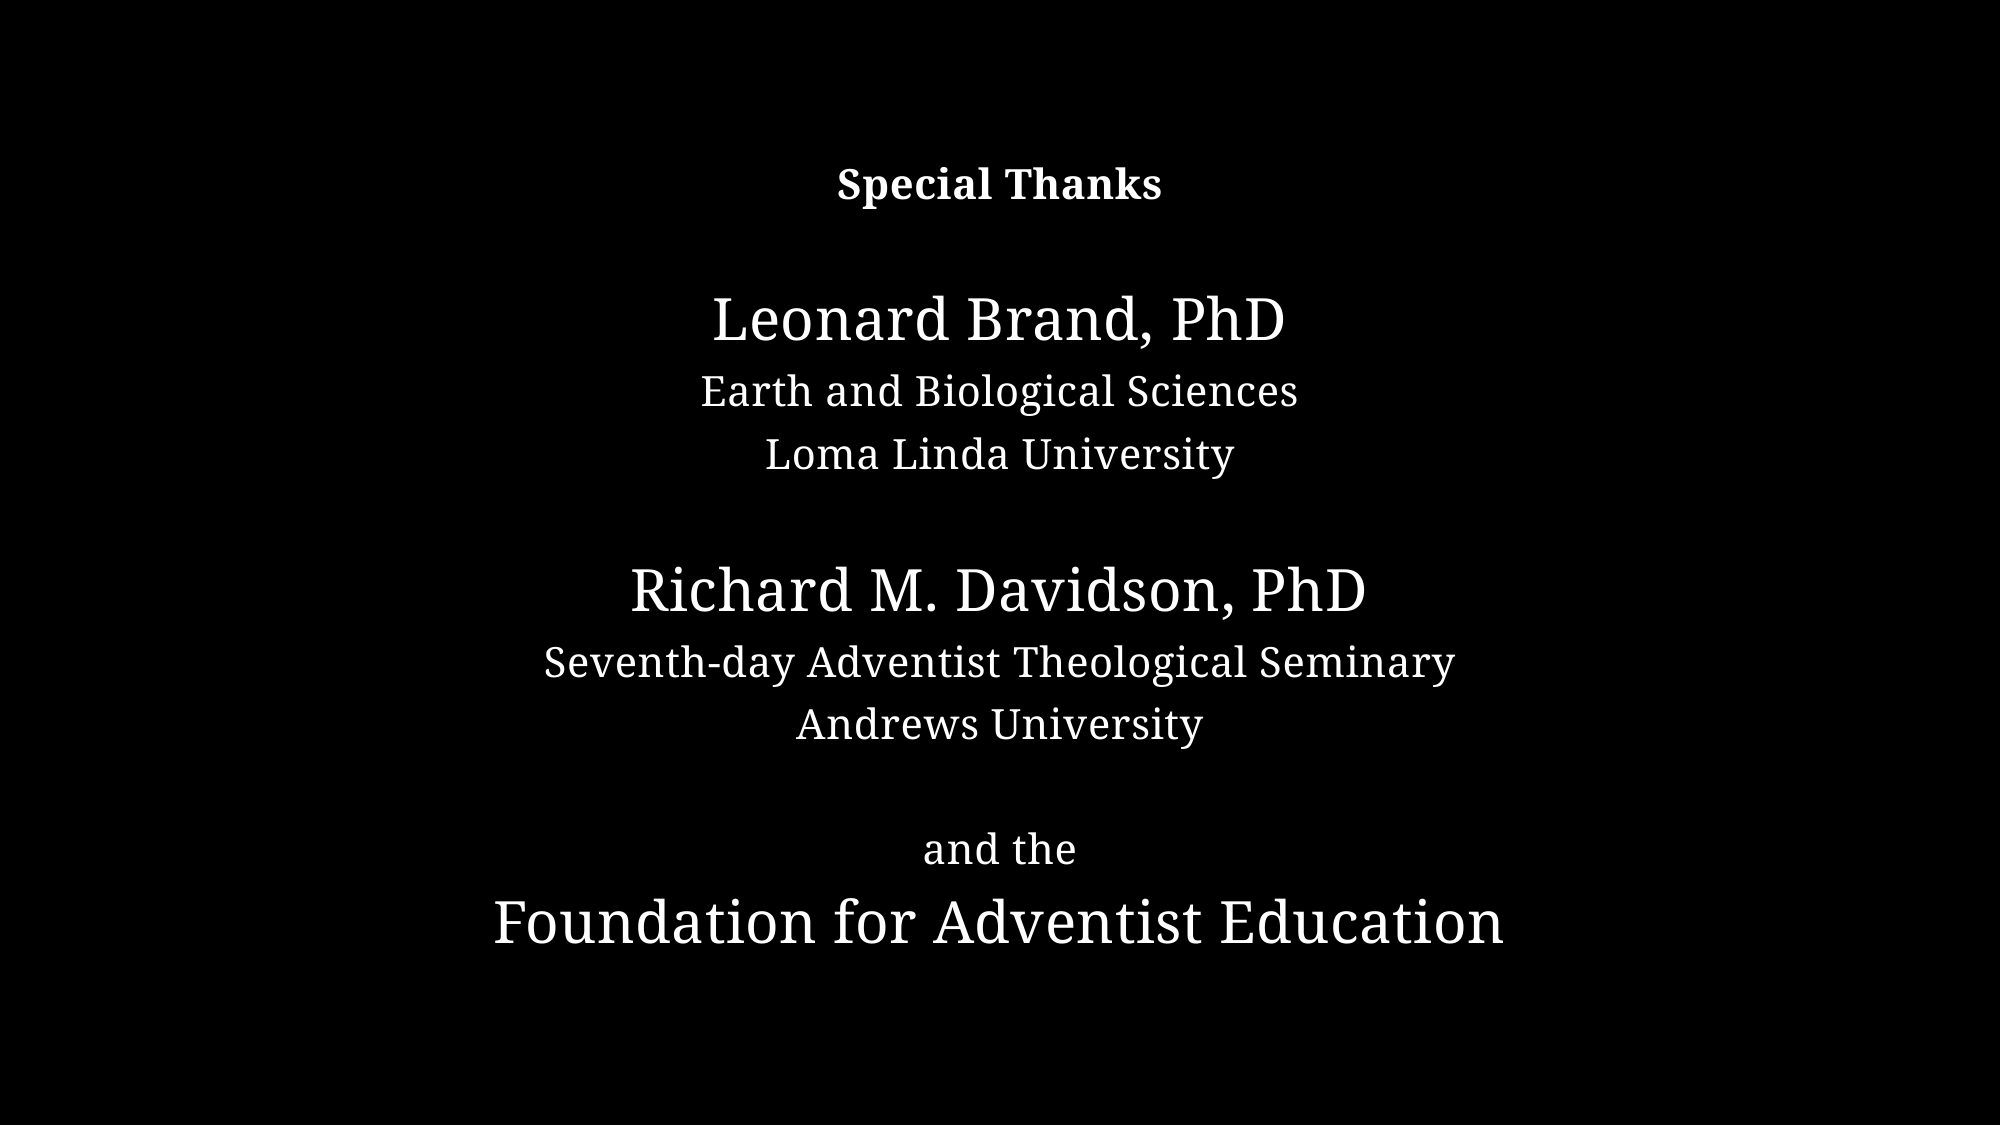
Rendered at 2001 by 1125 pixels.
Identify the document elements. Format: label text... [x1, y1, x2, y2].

list Special Thanks Leonard Brand, PhD Earth and Biological Sciences Loma Linda University Richard M. Davidson, PhD Seventh-day Adventist Theological Seminary Andrews University and the Foundation for Adventist Education [324, 149, 1675, 1000]
